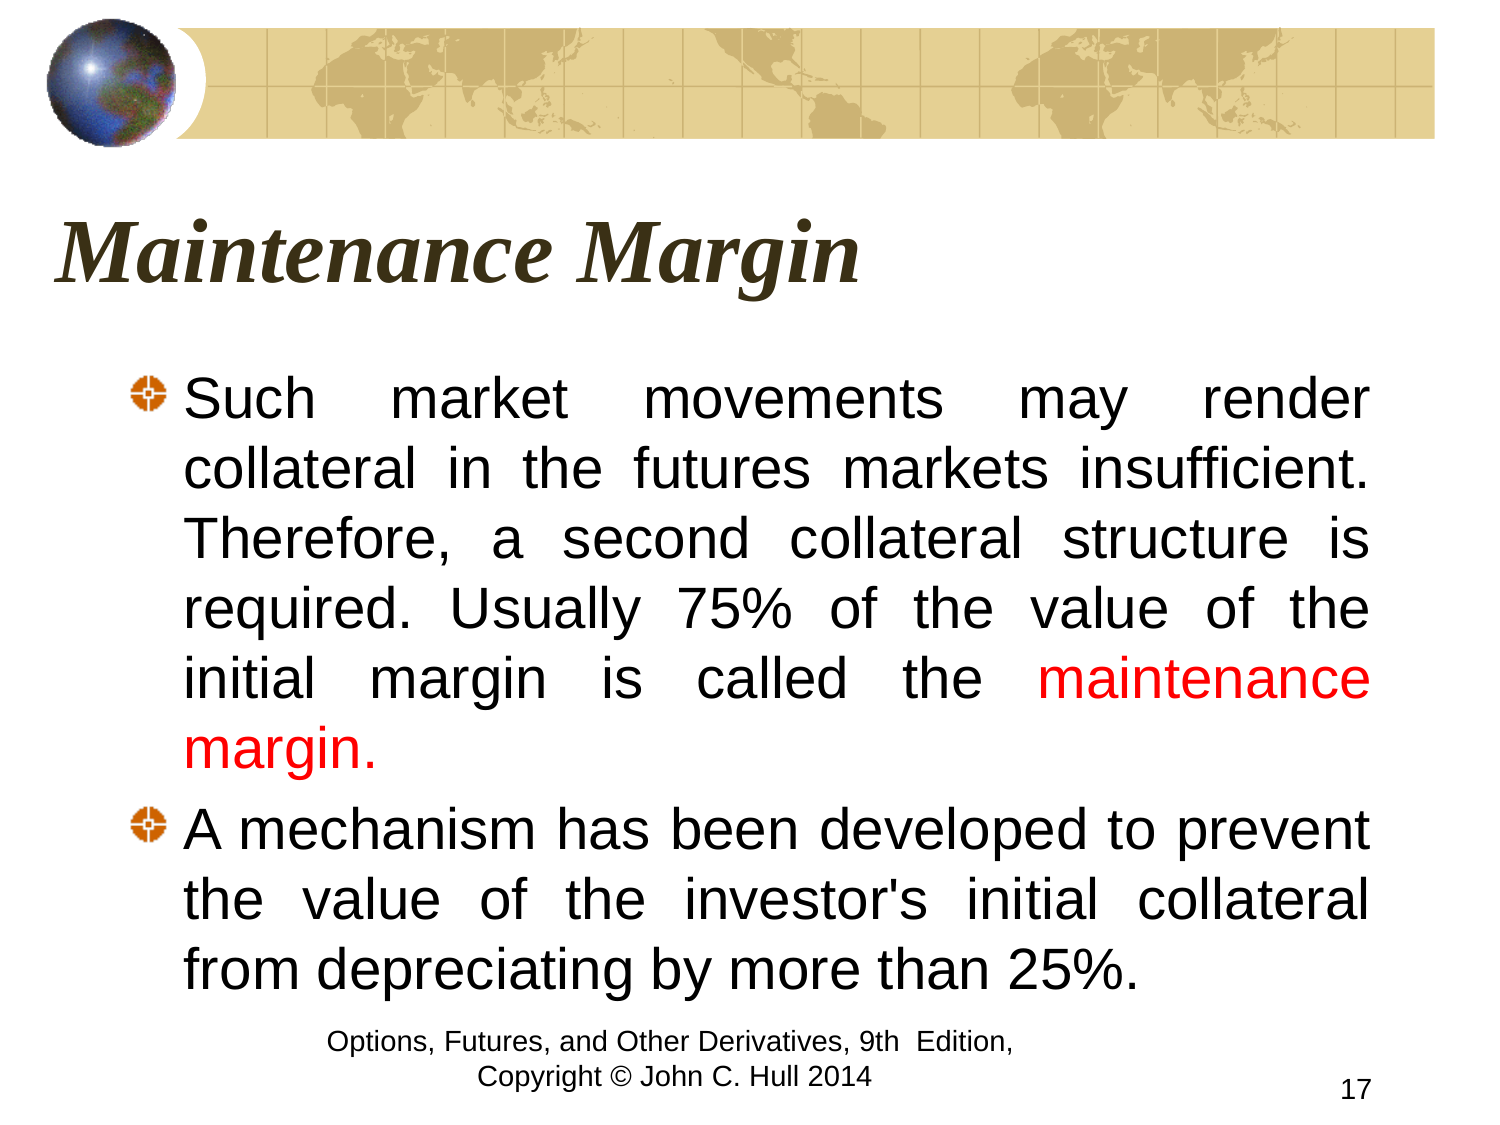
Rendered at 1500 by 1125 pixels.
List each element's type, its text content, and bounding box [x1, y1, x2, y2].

footer Options, Futures, and Other Derivatives, 9th Edition, Copyright © John C. Hull 2014 [262, 1024, 1088, 1101]
picture [127, 805, 169, 847]
list Such market movements may render collateral in the futures markets insufficient. Therefore, a second collateral structure is required. Usually 75% of the value of the initial margin is called the maintenance margin. A mechanism has been developed to prevent the value of the investor's initial collateral from depreciating by more than 25%. [112, 352, 1388, 1028]
picture [42, 14, 190, 151]
picture [127, 374, 169, 416]
slide_number 17 [1074, 1037, 1388, 1113]
title Maintenance Margin [40, 152, 1316, 341]
